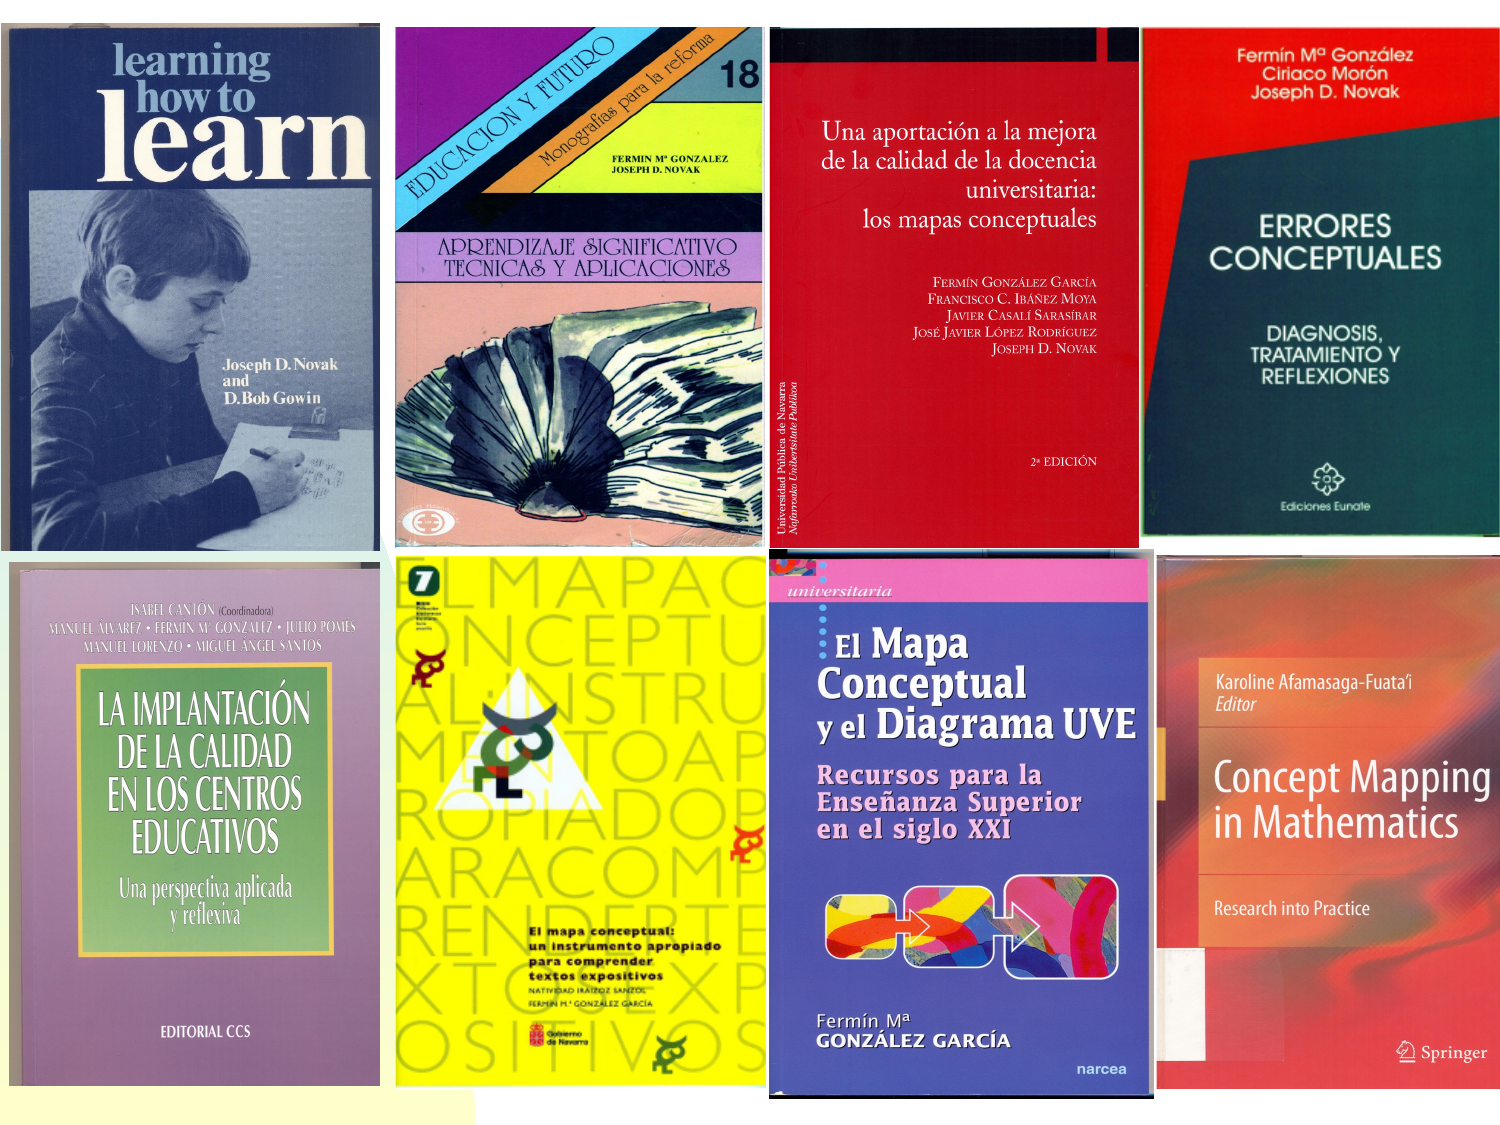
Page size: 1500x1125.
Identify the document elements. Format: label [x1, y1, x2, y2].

list [1, 23, 380, 552]
picture [9, 562, 380, 1086]
picture [768, 17, 1500, 1100]
picture [1156, 554, 1500, 1089]
picture [395, 26, 767, 1090]
